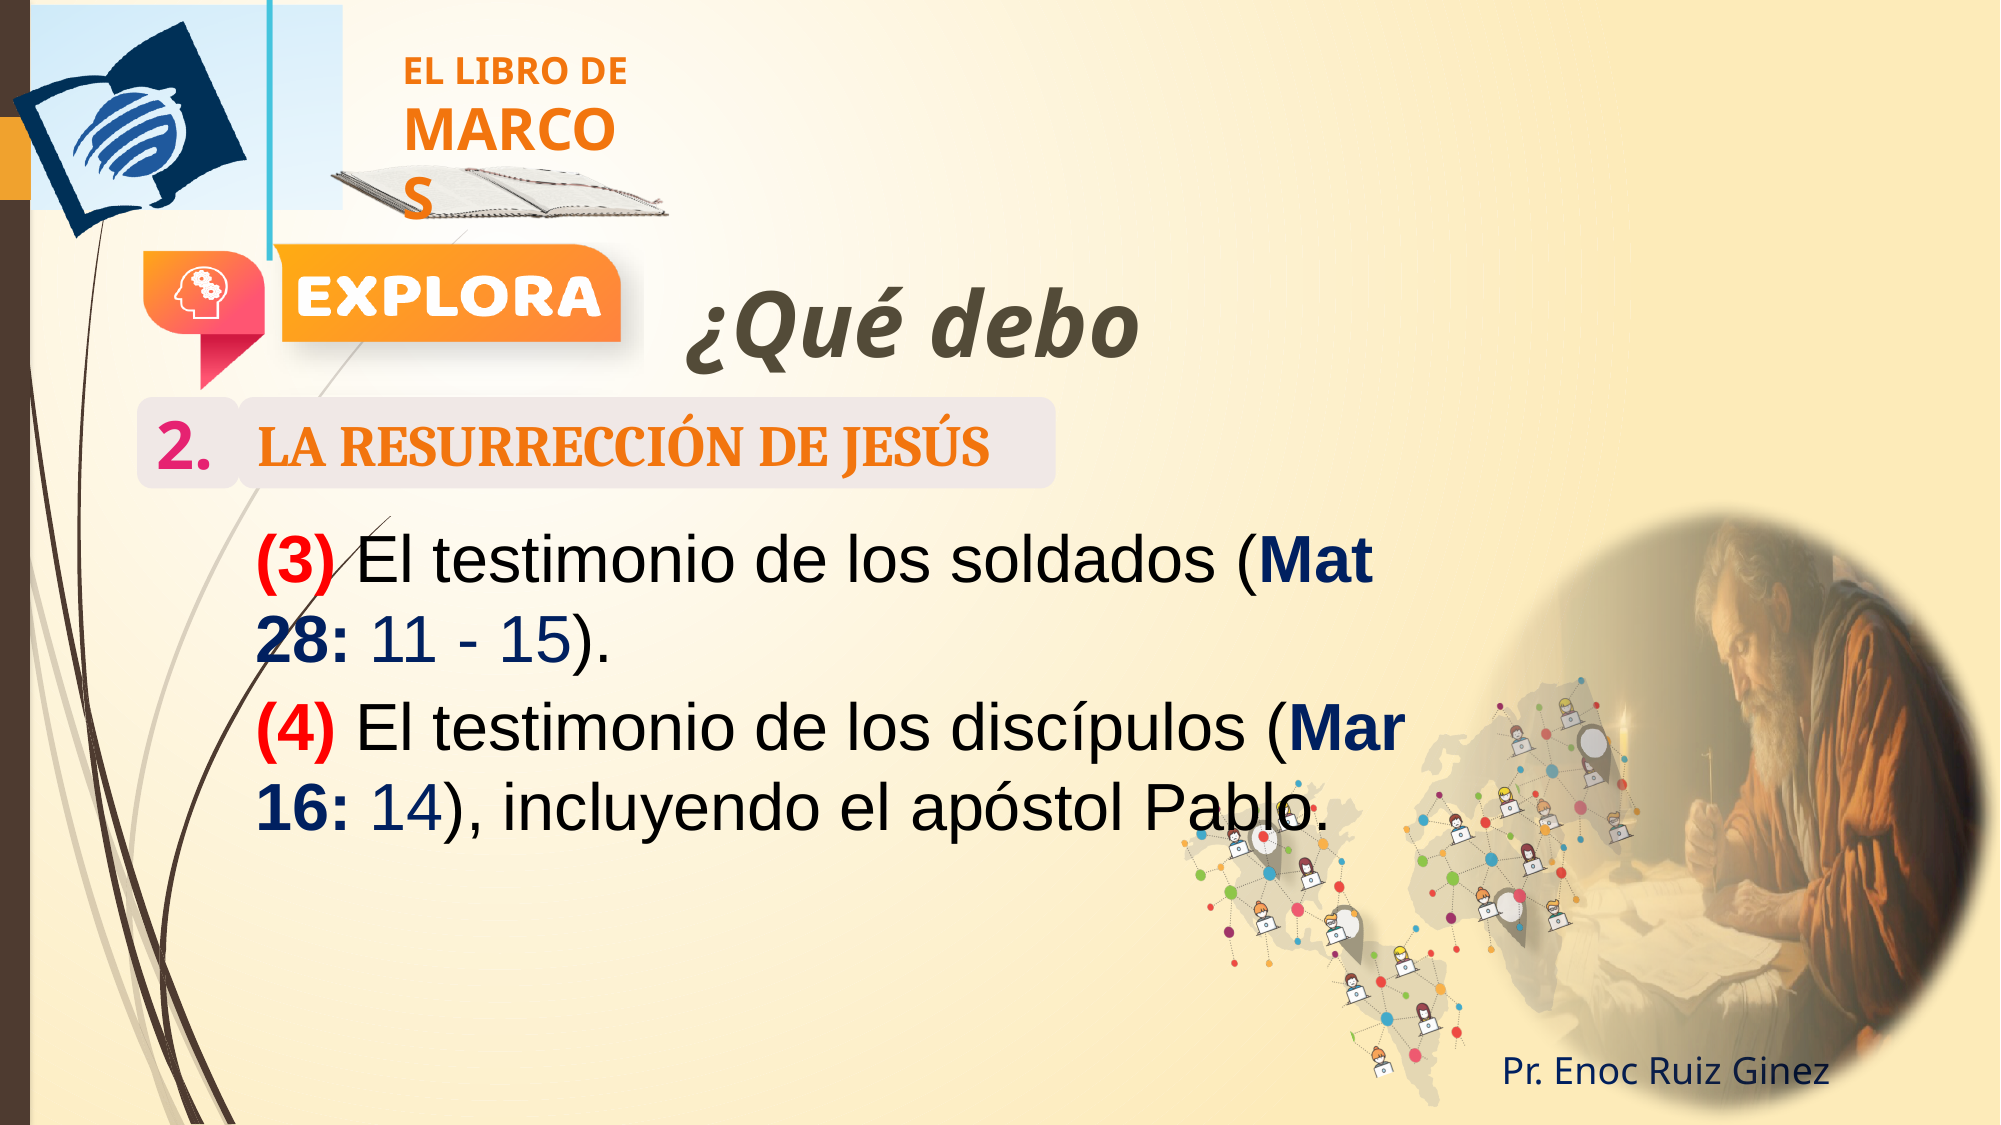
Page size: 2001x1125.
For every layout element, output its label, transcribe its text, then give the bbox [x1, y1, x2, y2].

text_box 2. [135, 402, 241, 490]
picture [1438, 495, 2000, 1125]
text_box ¿Qué debo saber? [674, 251, 1354, 362]
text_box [1187, 714, 1433, 1113]
text_box EL LIBRO DE MARCOS [387, 235, 646, 240]
text_box EL LIBRO DE MARCOS [387, 39, 646, 164]
text_box (3) El testimonio de los soldados (Mat 28: 11 - 15). (4) El testimonio de los discípulos (Mar 16: 14), incluyendo el apóstol Pablo. [137, 508, 1433, 852]
picture [0, 0, 673, 395]
text_box LA RESURRECCIÓN DE JESÚS [239, 395, 1058, 490]
